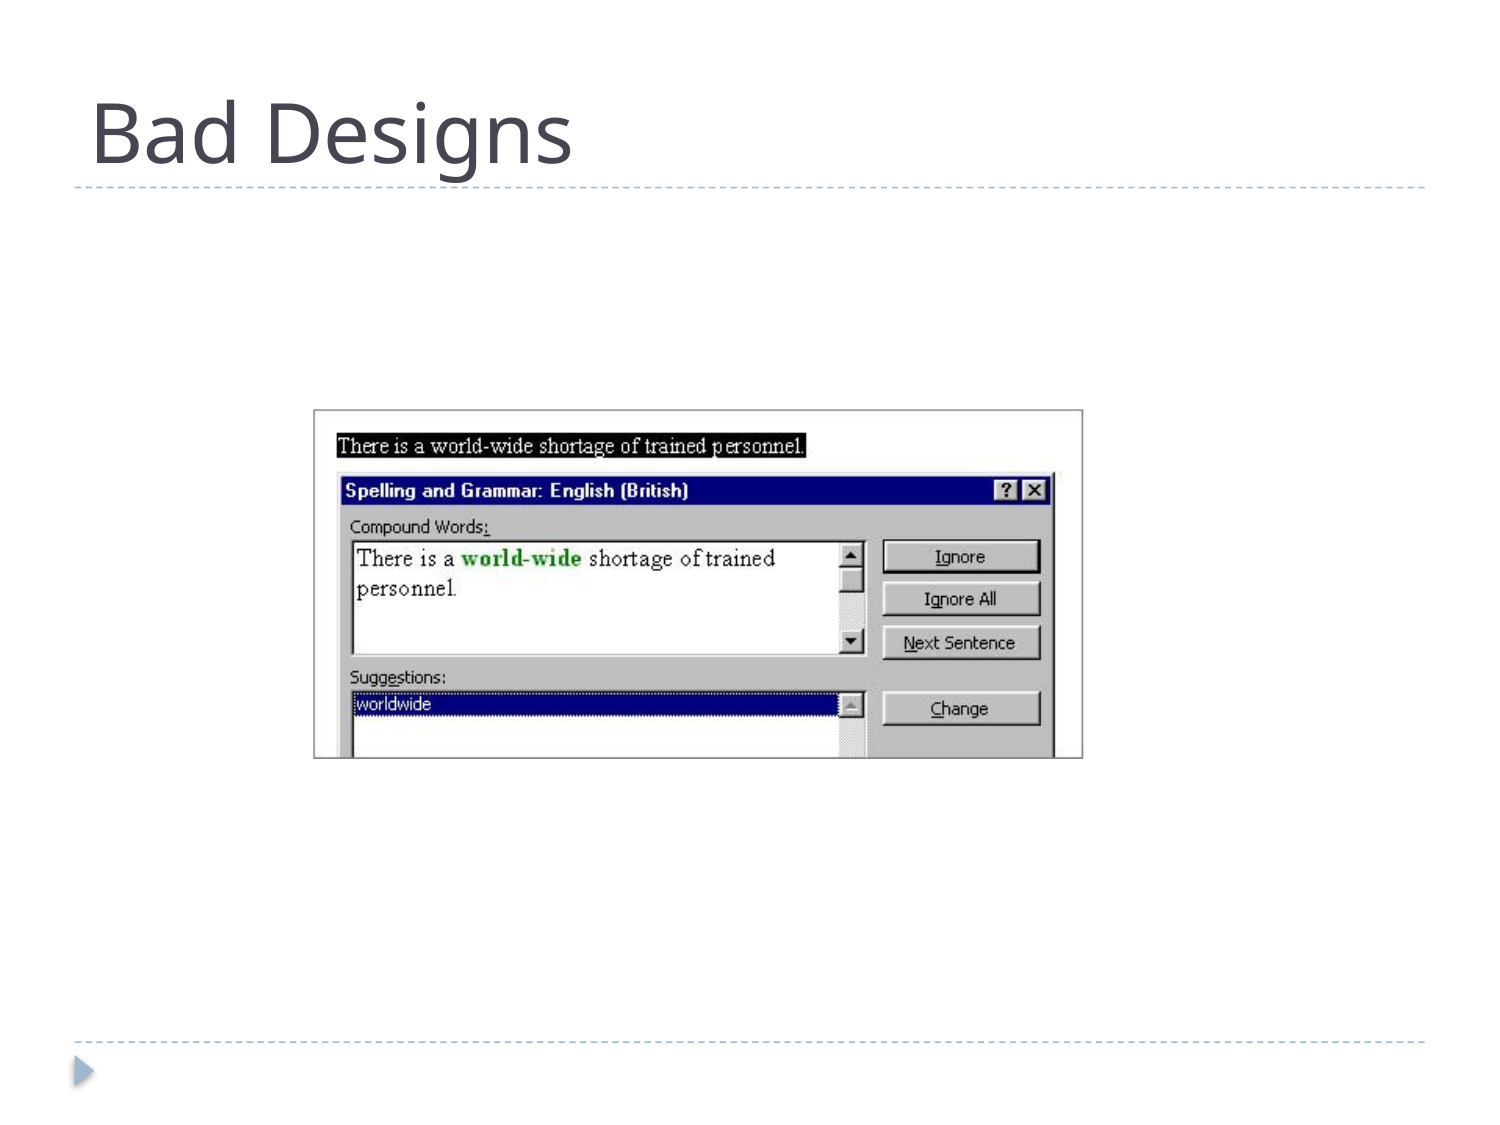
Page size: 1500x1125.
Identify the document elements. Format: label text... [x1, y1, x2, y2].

title Bad Designs [75, 24, 1425, 188]
picture [312, 408, 1085, 760]
